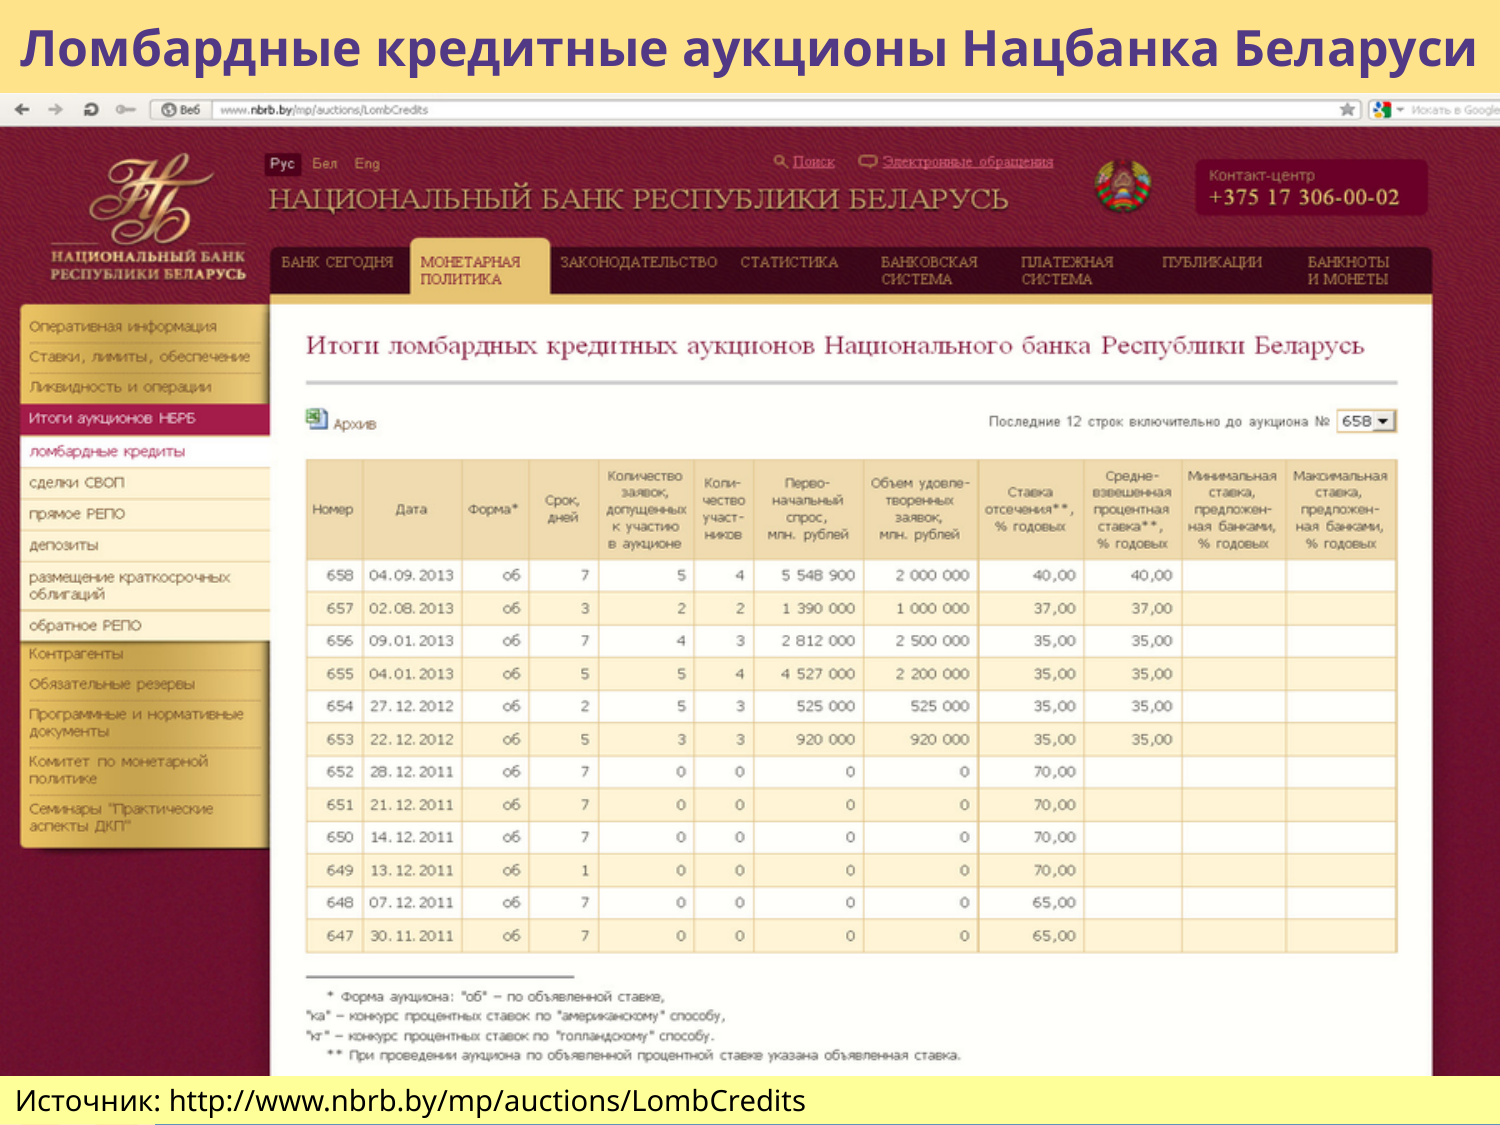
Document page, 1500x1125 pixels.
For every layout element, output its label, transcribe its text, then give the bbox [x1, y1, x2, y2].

title Ломбардные кредитные аукционы Нацбанка Беларуси [0, 0, 1500, 93]
text_box Источник: http://www.nbrb.by/mp/auctions/LombCredits [0, 1081, 1500, 1125]
picture [0, 93, 1500, 1077]
